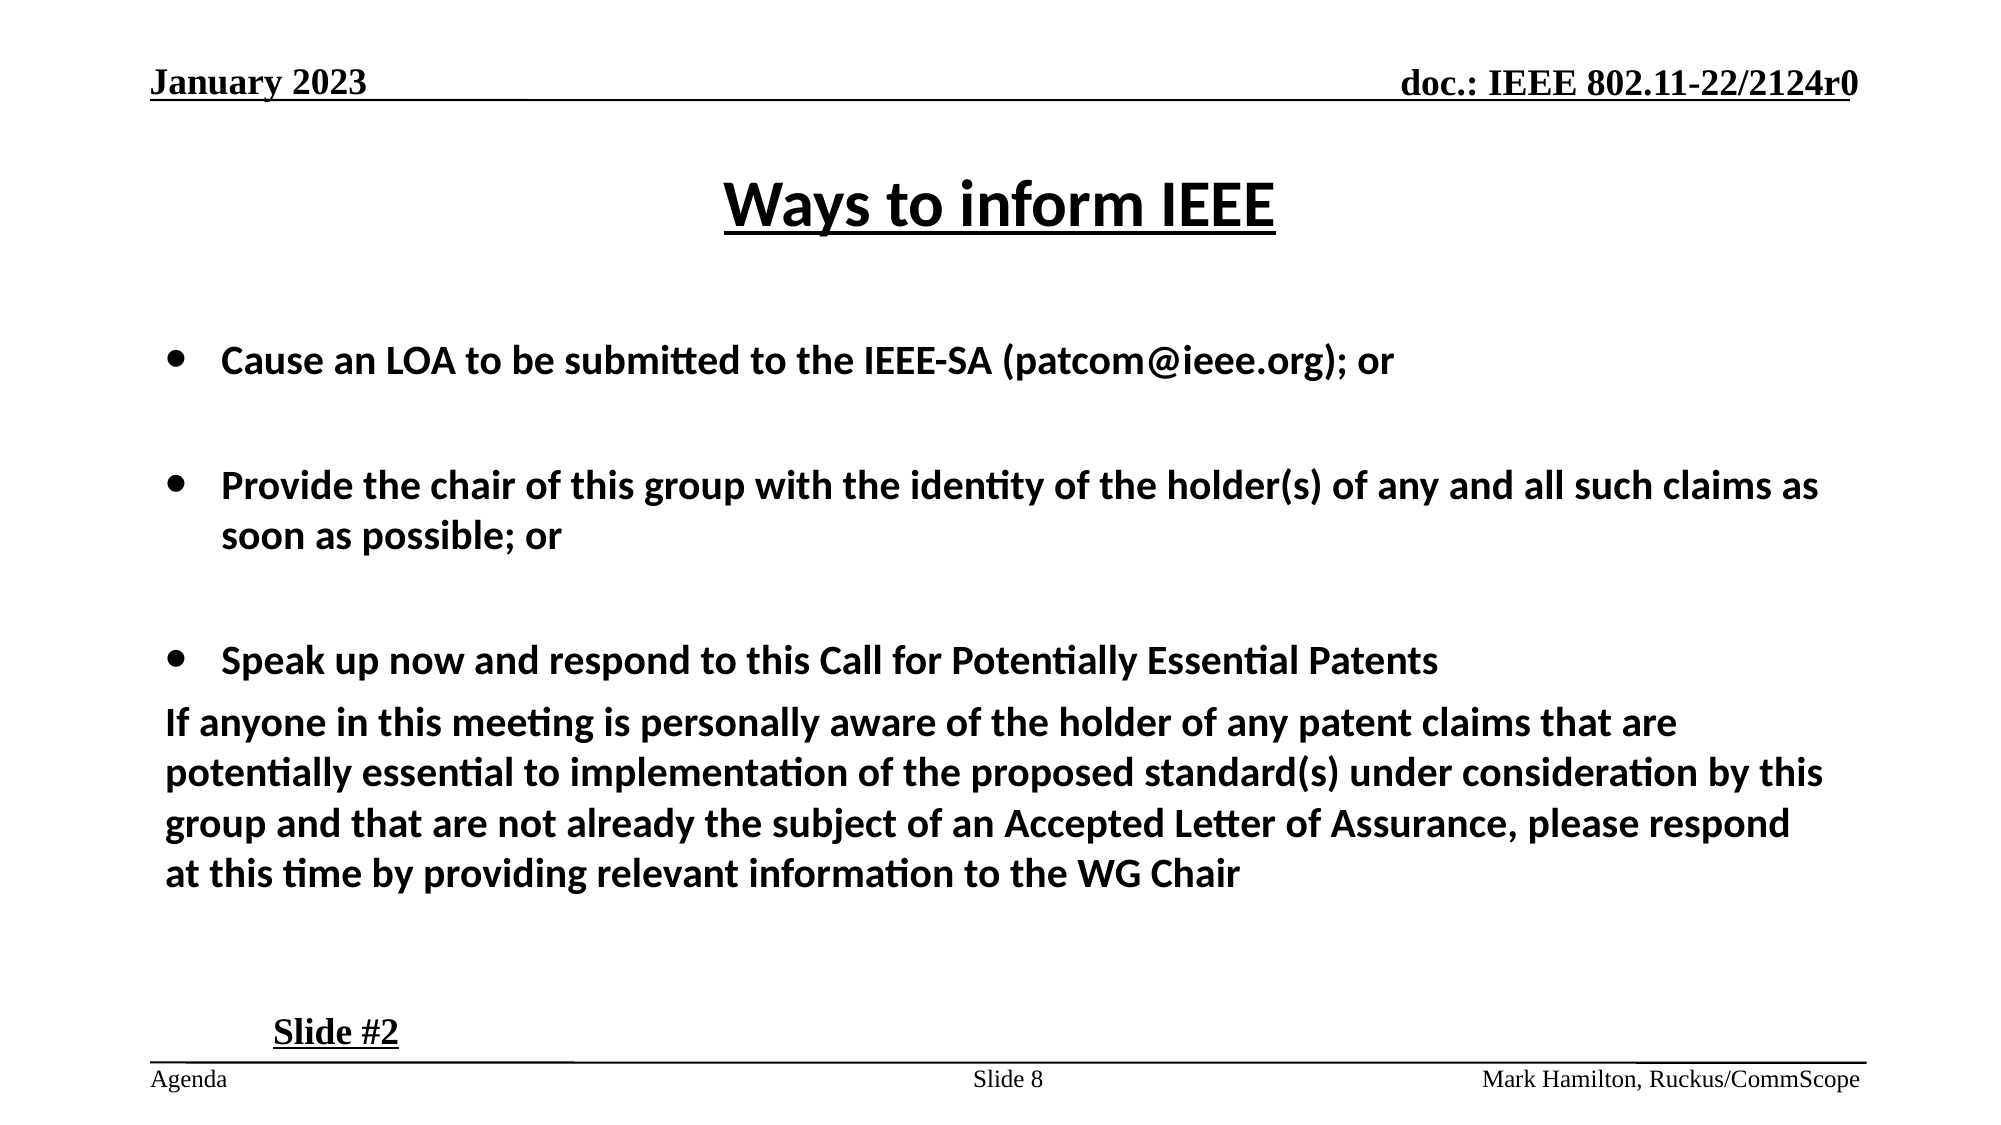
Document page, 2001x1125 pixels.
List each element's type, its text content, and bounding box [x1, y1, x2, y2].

slide_number Slide 8 [950, 1061, 1067, 1123]
text_box Slide #2 [258, 999, 415, 1060]
list Cause an LOA to be submitted to the IEEE-SA (patcom@ieee.org); or Provide the chair of this group with the identity of the holder(s) of any and all such claims as soon as possible; or Speak up now and respond to this Call for Potentially Essential Patents If anyone in this meeting is personally aware of the holder of any patent claims that are potentially essential to implementation of the proposed standard(s) under consideration by this group and that are not already the subject of an Accepted Letter of Assurance, please respond at this time by providing relevant information to the WG Chair [149, 324, 1850, 1000]
title Ways to inform IEEE [149, 112, 1850, 288]
